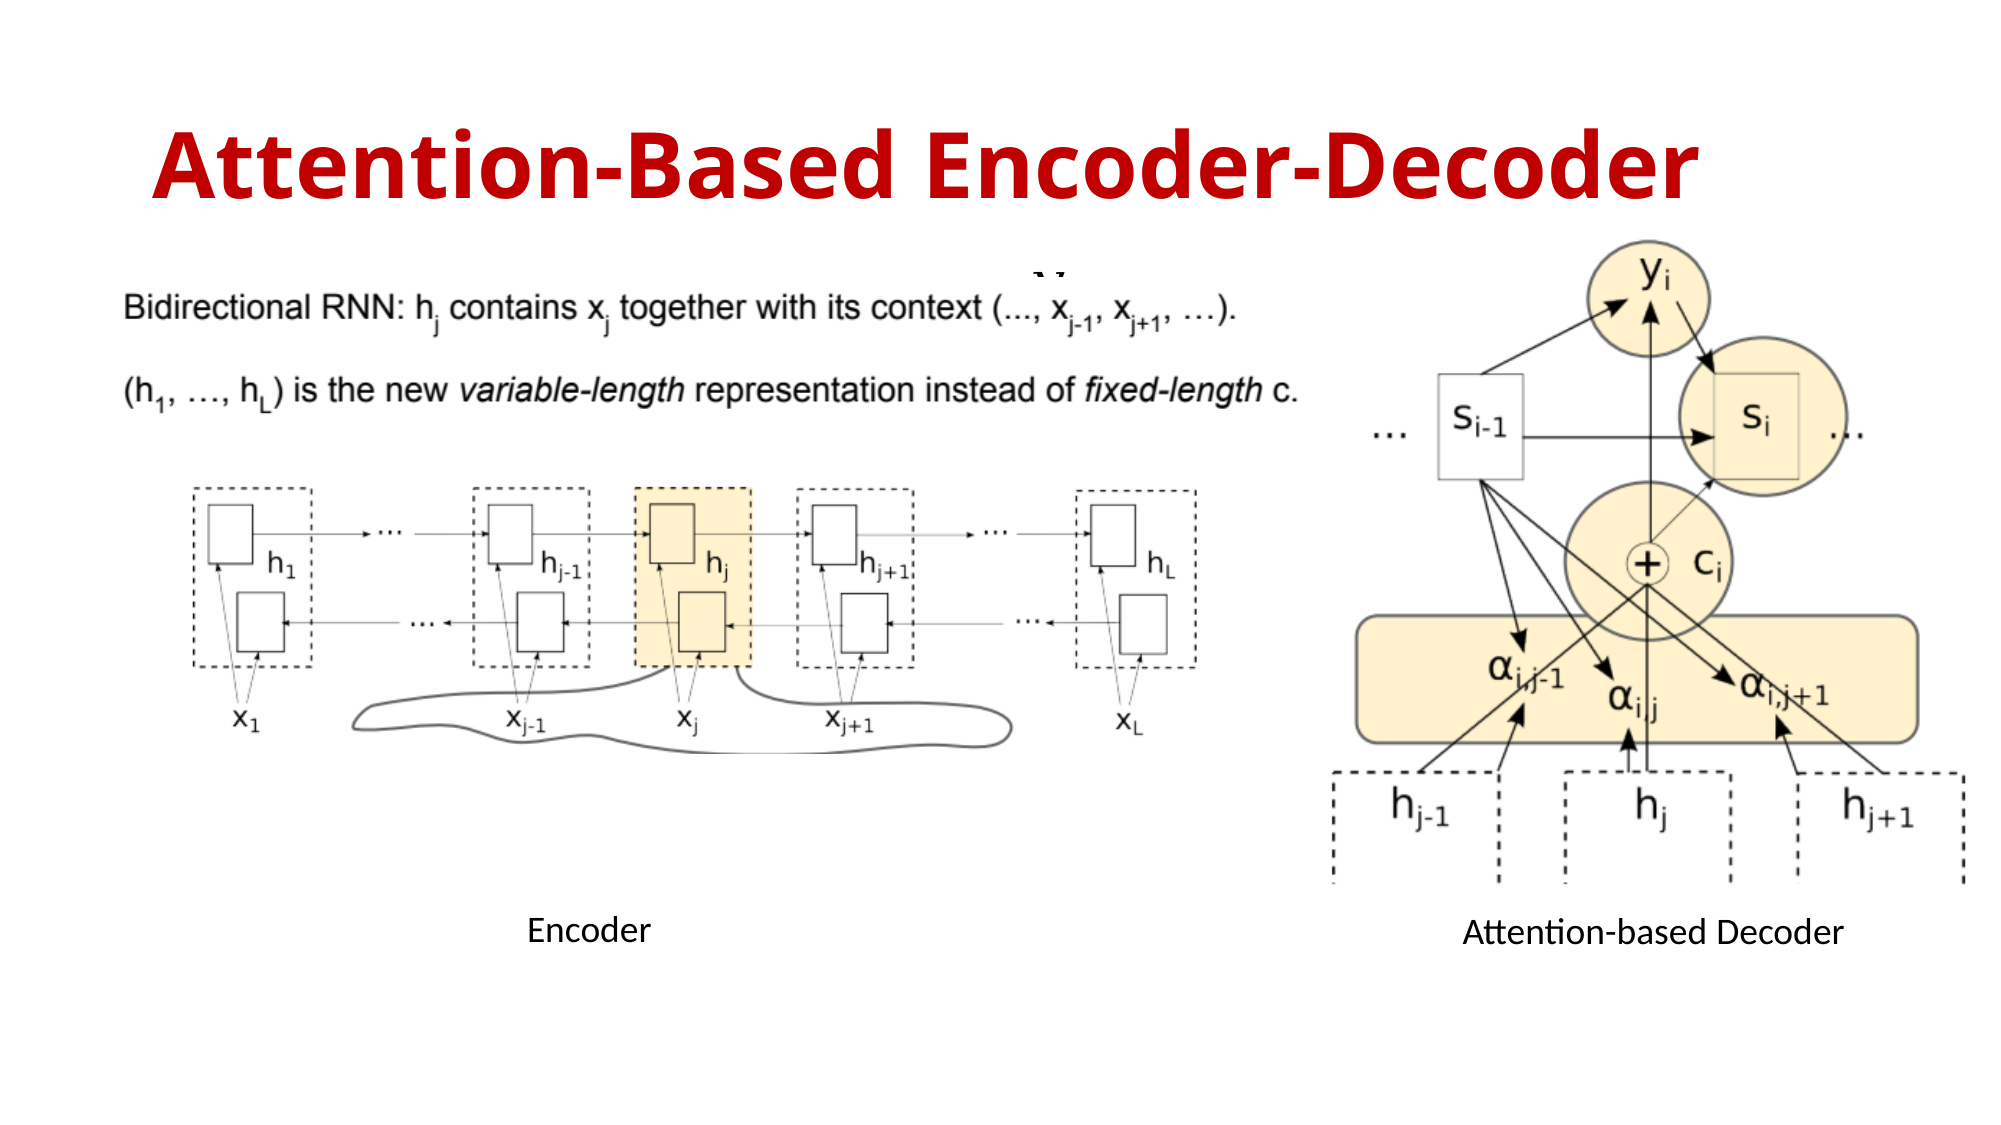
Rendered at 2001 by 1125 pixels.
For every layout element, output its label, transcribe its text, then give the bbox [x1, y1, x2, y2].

text_box Encoder [512, 897, 667, 958]
text_box Attention-based Decoder [1447, 899, 1860, 960]
title Attention-Based Encoder-Decoder [137, 59, 1863, 278]
picture [111, 277, 1309, 754]
picture [1324, 229, 1971, 896]
